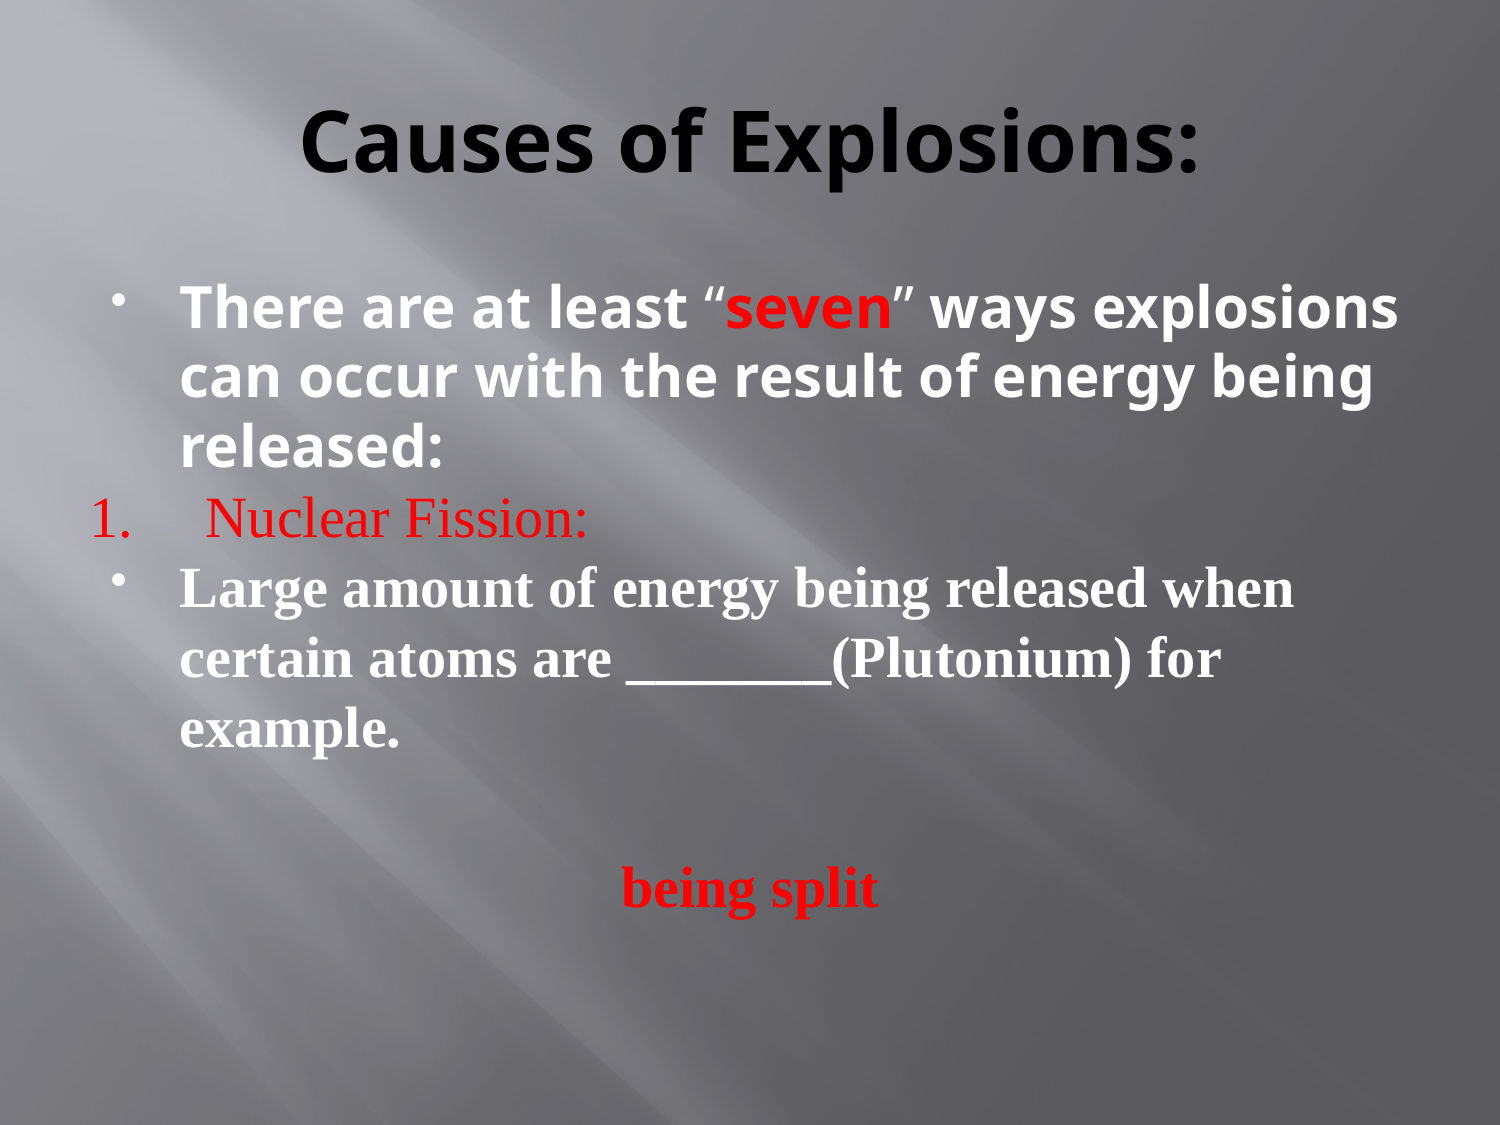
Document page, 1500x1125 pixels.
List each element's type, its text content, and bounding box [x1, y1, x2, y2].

list There are at least “seven” ways explosions can occur with the result of energy being released: 1. Nuclear Fission: Large amount of energy being released when certain atoms are _______(Plutonium) for example. being split [75, 262, 1425, 1035]
title Causes of Explosions: [75, 45, 1425, 233]
